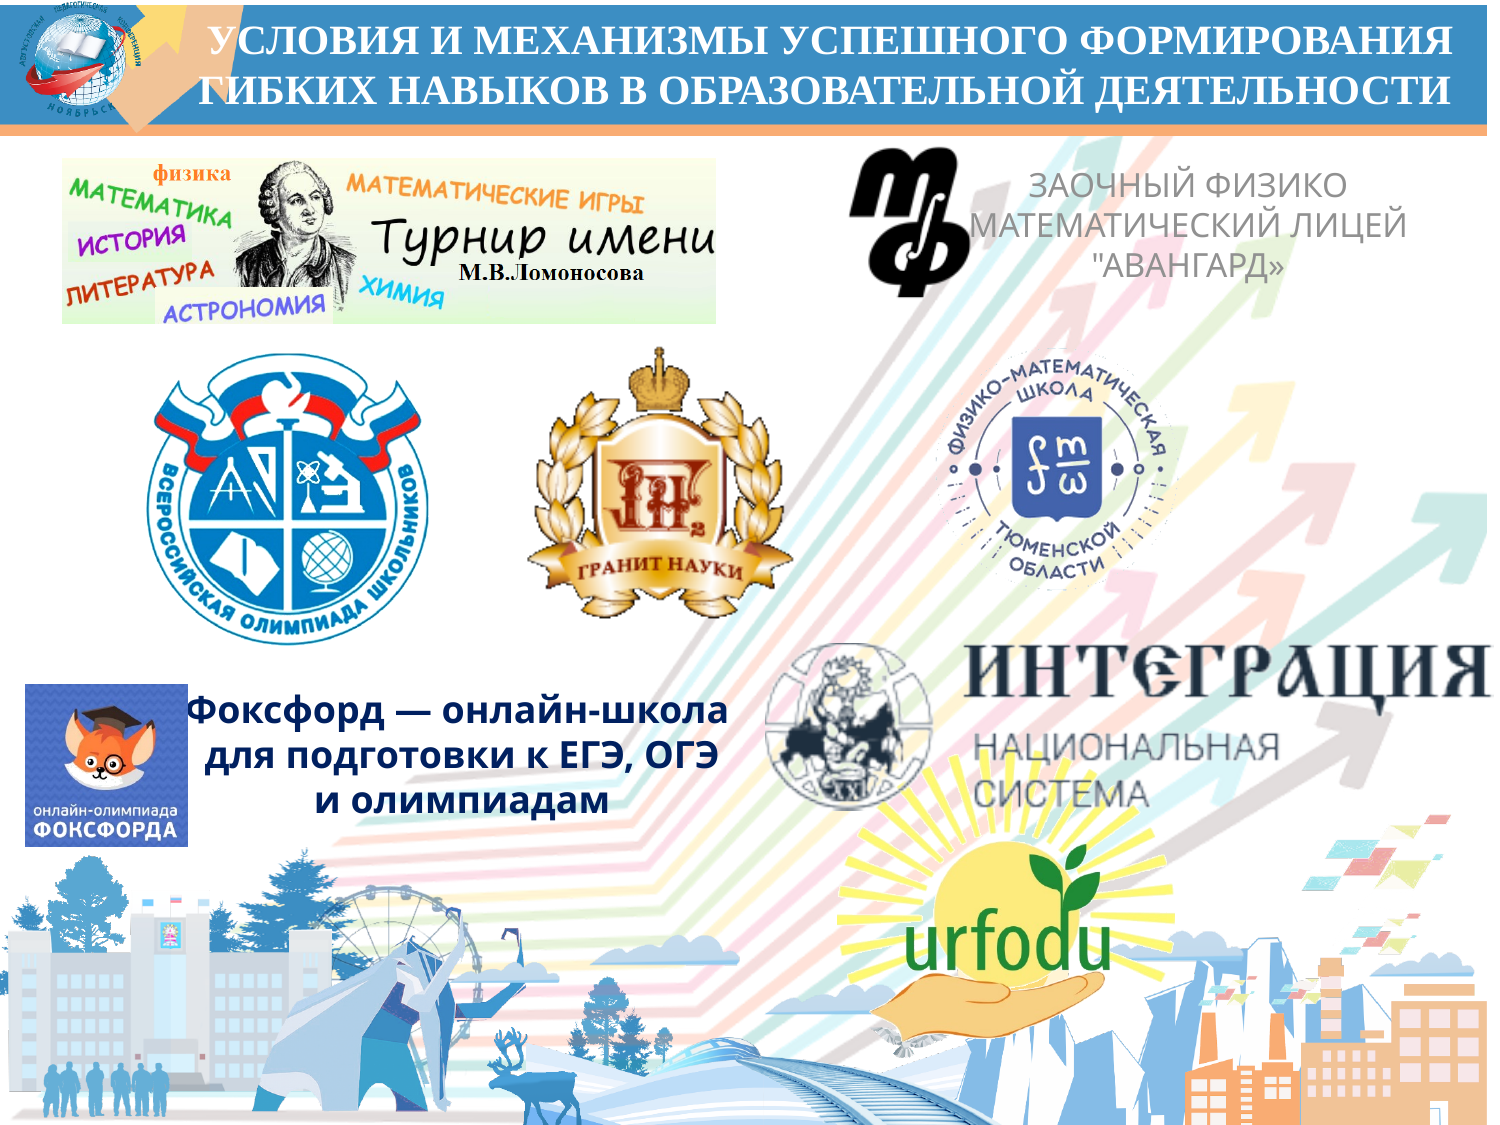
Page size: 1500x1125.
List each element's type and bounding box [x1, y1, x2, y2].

picture [62, 158, 716, 325]
picture [46, 342, 810, 650]
picture [25, 684, 188, 847]
picture [764, 643, 1494, 1042]
picture [837, 139, 979, 308]
picture [918, 329, 1199, 611]
picture [0, 0, 160, 140]
list [0, 4, 1487, 1125]
